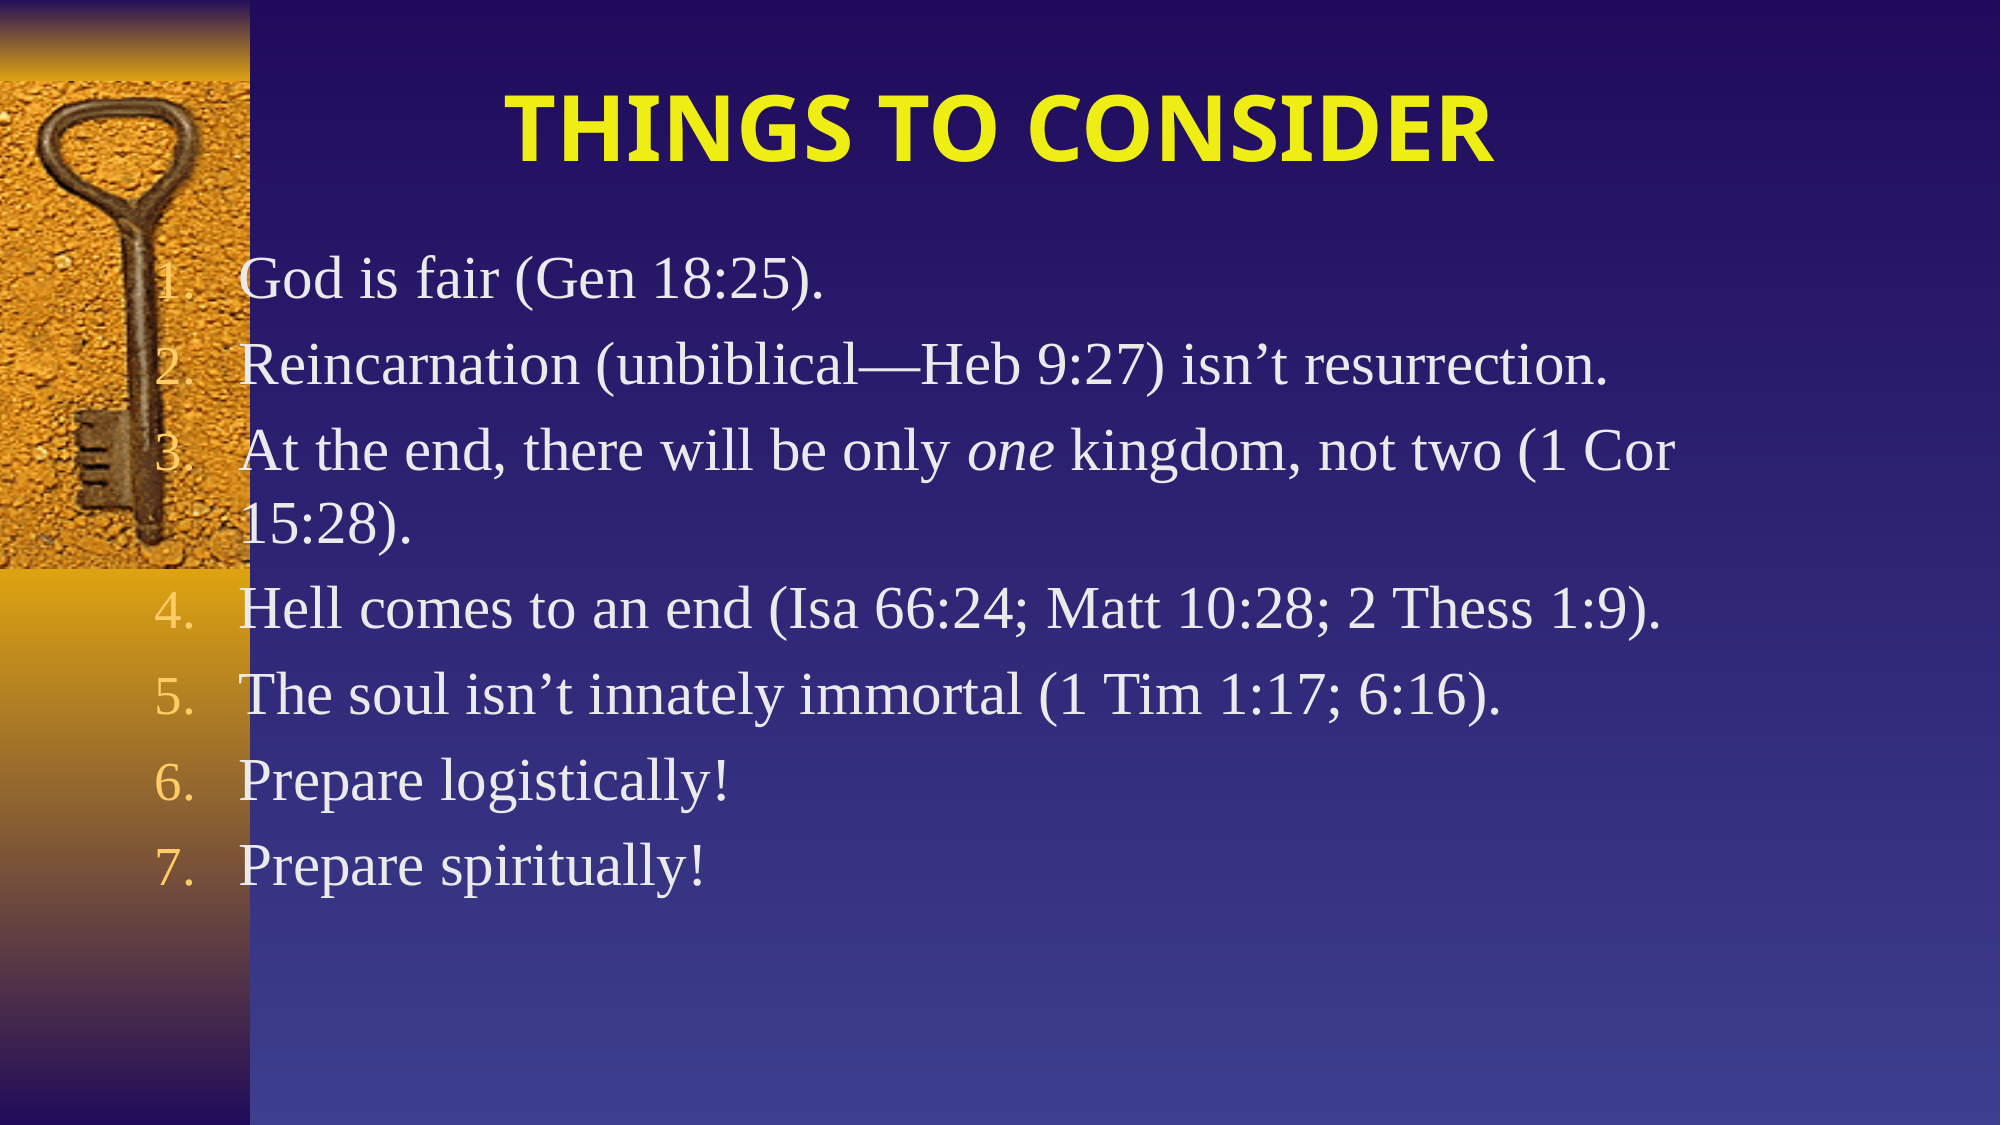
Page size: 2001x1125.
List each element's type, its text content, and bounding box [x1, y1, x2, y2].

list God is fair (Gen 18:25). Reincarnation (unbiblical—Heb 9:27) isn’t resurrection. At the end, there will be only one kingdom, not two (1 Cor 15:28). Hell comes to an end (Isa 66:24; Matt 10:28; 2 Thess 1:9). The soul isn’t innately immortal (1 Tim 1:17; 6:16). Prepare logistically! Prepare spiritually! [139, 229, 1875, 979]
title Things to Consider [330, 84, 1670, 166]
picture [0, 81, 250, 569]
